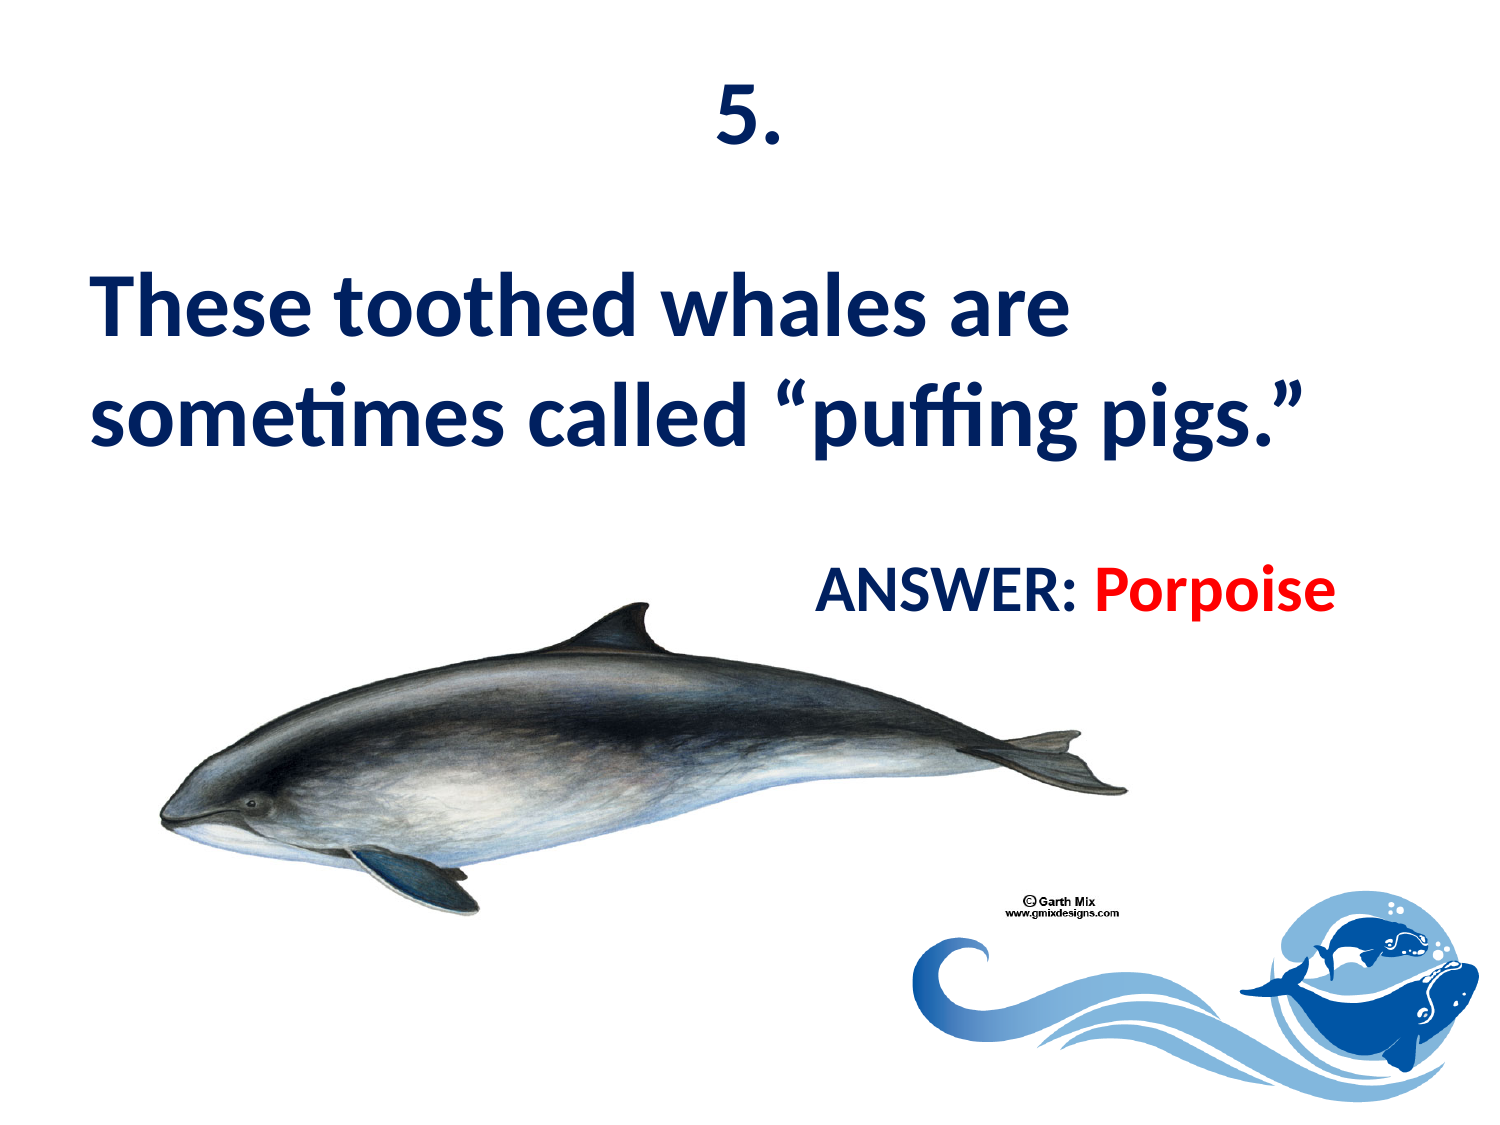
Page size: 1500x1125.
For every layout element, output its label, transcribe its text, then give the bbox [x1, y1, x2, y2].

title 5. [75, 45, 1425, 233]
text_box ANSWER: Porpoise [799, 537, 1378, 713]
picture [137, 592, 1500, 1108]
list These toothed whales are sometimes called “puffing pigs.” [75, 237, 1425, 638]
